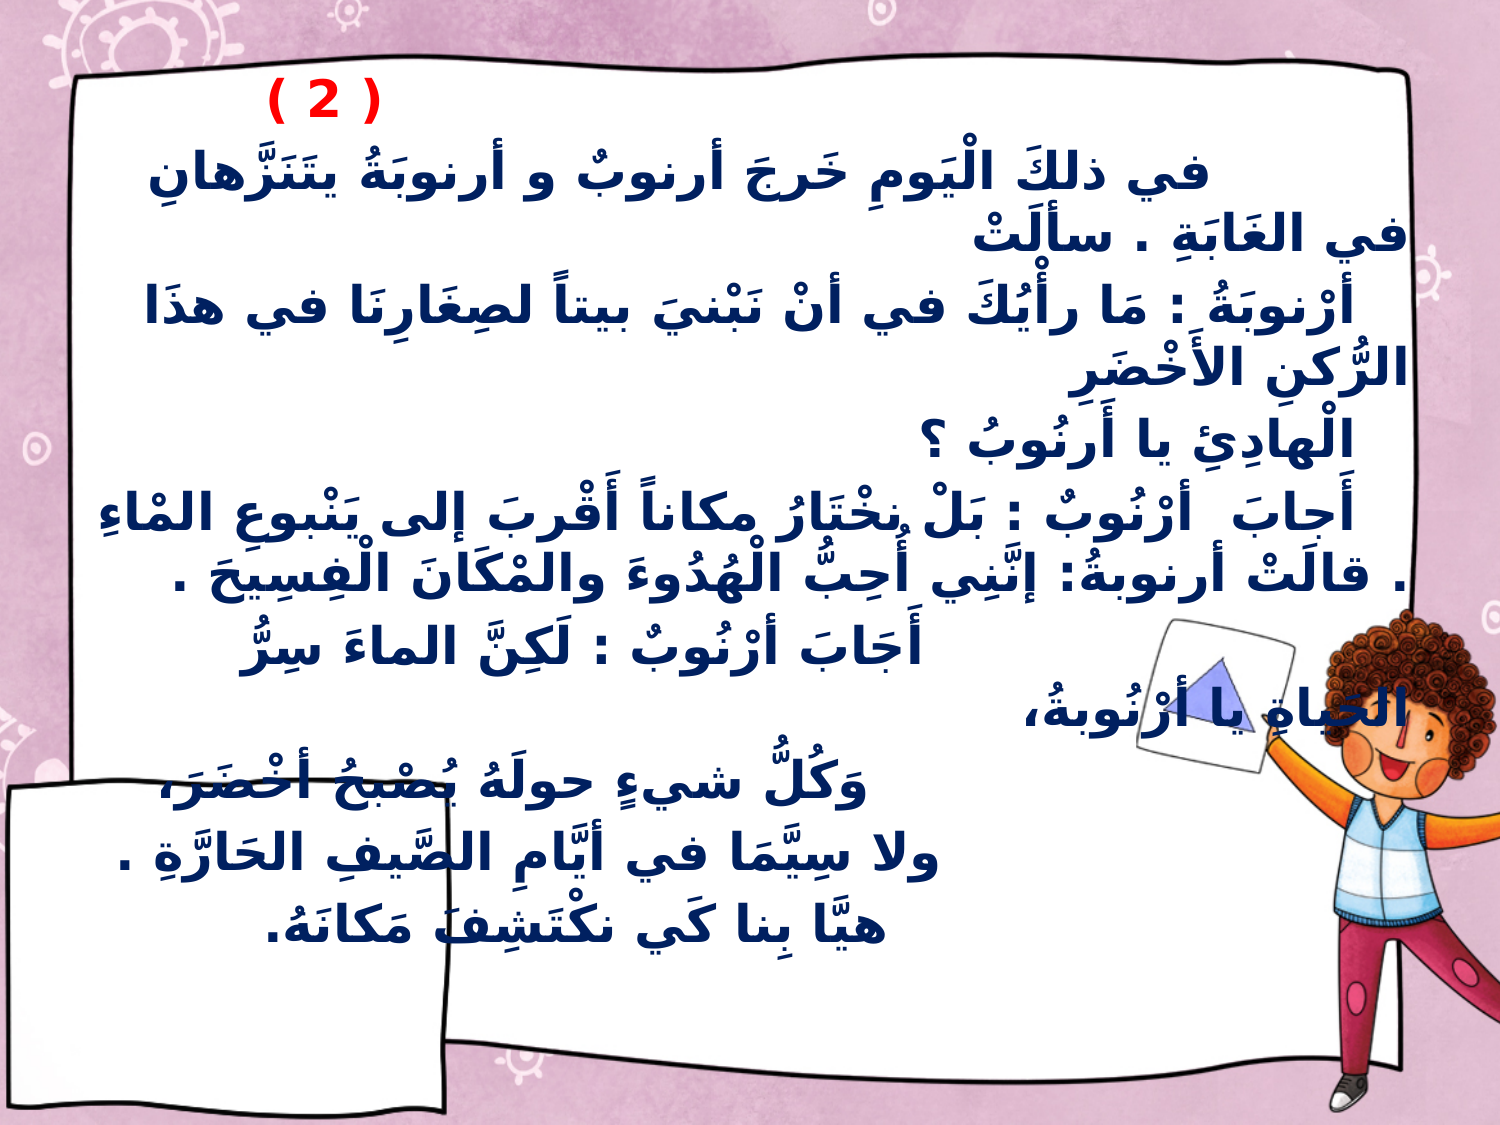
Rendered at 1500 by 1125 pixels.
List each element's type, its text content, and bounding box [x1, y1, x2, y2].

list ( 2 ) في ذلكَ الْيَومِ خَرجَ أرنوبٌ و أرنوبَةُ يتَنَزَّهانِ في الغَابَةِ . سألَتْ أرْنوبَةُ : مَا رأْيُكَ في أنْ نَبْنيَ بيتاً لصِغَارِنَا في هذَا الرُّكنِ الأَخْضَرِ الْهادِئِ يا أَرنُوبُ ؟ أَجابَ أرْنُوبٌ : بَلْ نخْتَارُ مكاناً أَقْربَ إلى يَنْبوعِ المْاءِ . قالَتْ أرنوبةُ: إنَّنِي أُحِبُّ الْهُدُوءَ والمْكَانَ الْفِسِيحَ . أَجَابَ أرْنُوبٌ : لَكِنَّ الماءَ سِرُّ الحَياةِ يا أرْنُوبةُ، وَكُلُّ شيءٍ حولَهُ يُصْبحُ أخْضَرَ، ولا سِيَّمَا في أيَّامِ الصَّيفِ الحَارَّةِ . هيَّا بِنا كَي نكْتَشِفَ مَكانَهُ. [75, 58, 1425, 1005]
picture [0, 0, 1500, 1125]
